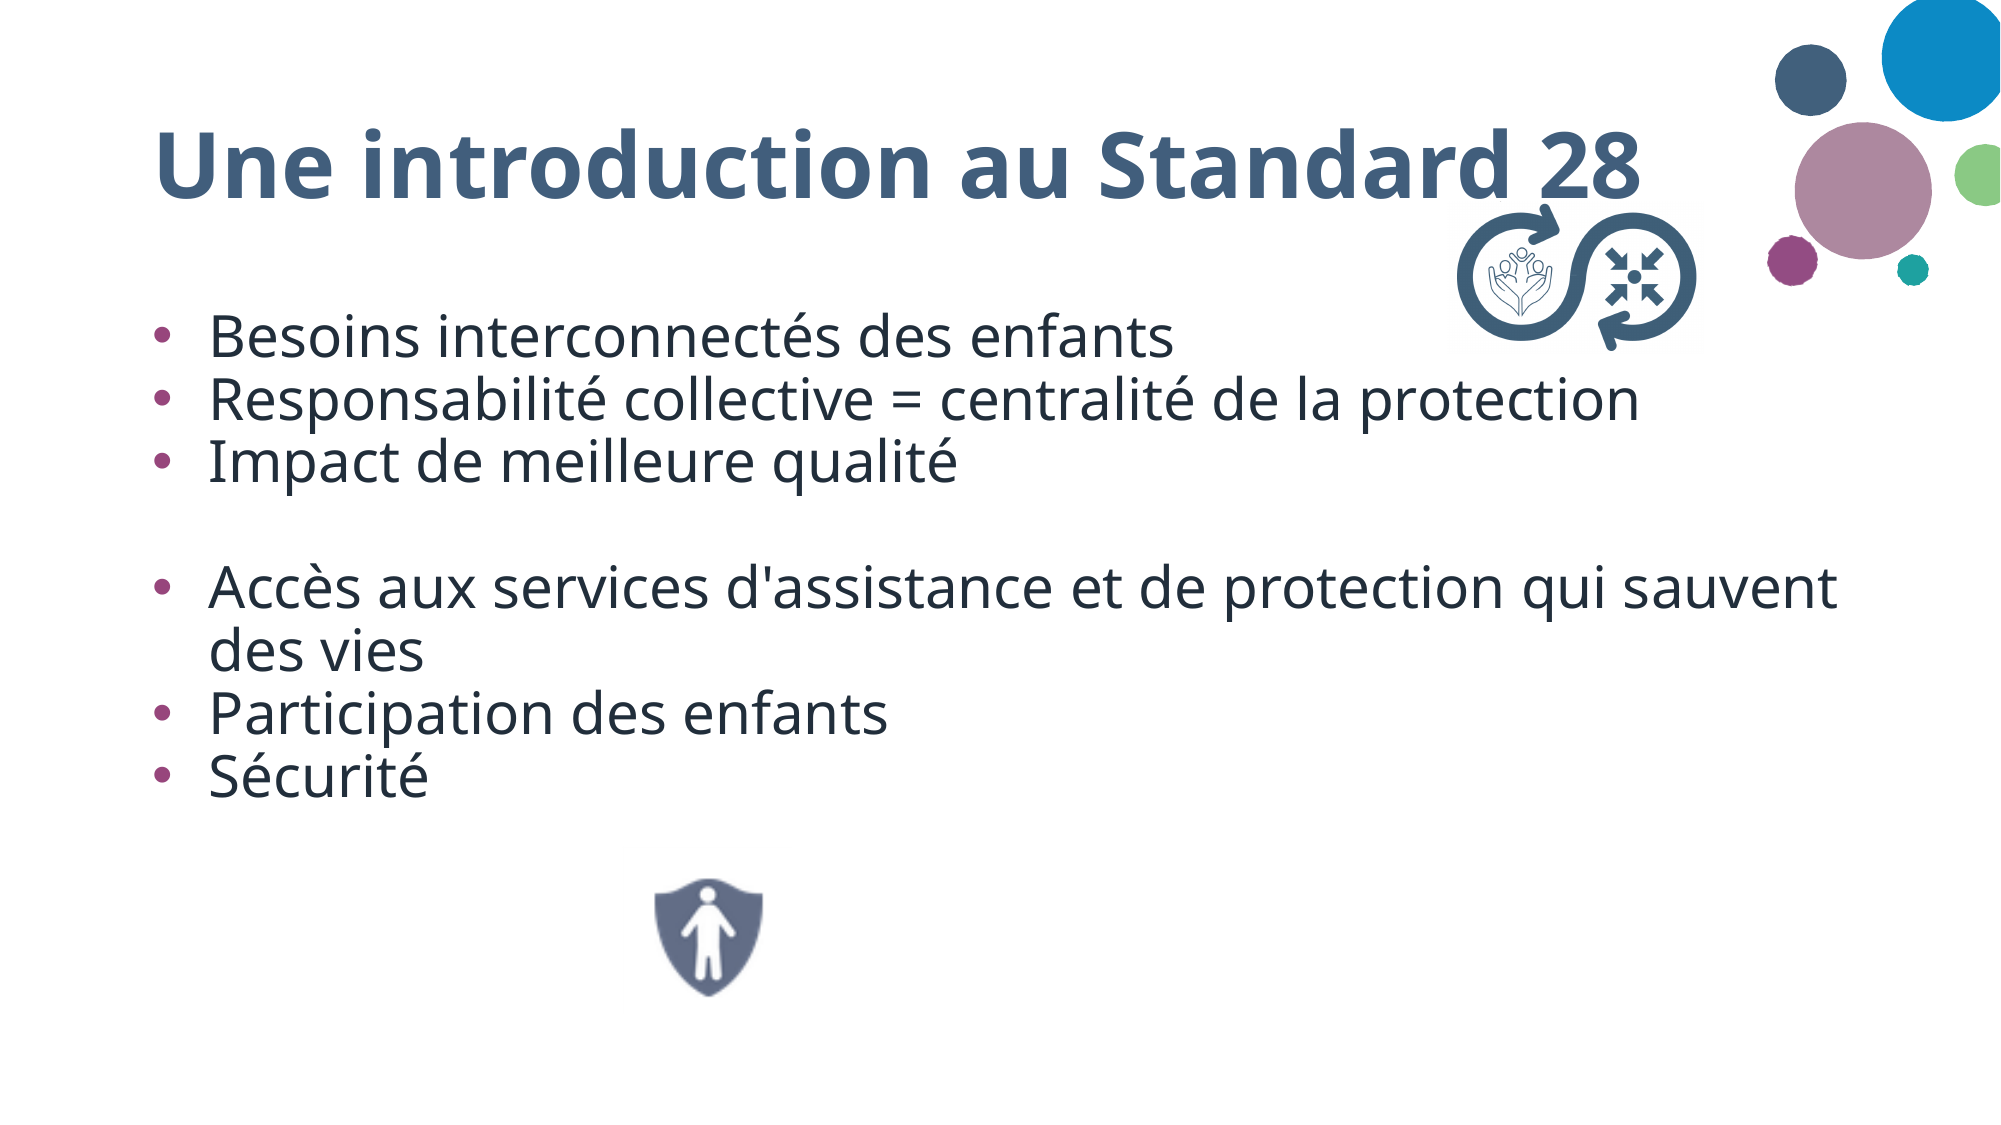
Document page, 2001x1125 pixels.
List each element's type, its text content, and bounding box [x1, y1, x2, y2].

picture [1765, 234, 1820, 289]
title Une introduction au Standard 28 [137, 59, 1673, 278]
list Besoins interconnectés des enfants Responsabilité collective = centralité de la protection Impact de meilleure qualité Accès aux services d'assistance et de protection qui sauvent des vies Participation des enfants Sécurité [137, 299, 1950, 1014]
picture [621, 845, 792, 1014]
picture [1896, 253, 1930, 288]
picture [1447, 200, 1705, 354]
